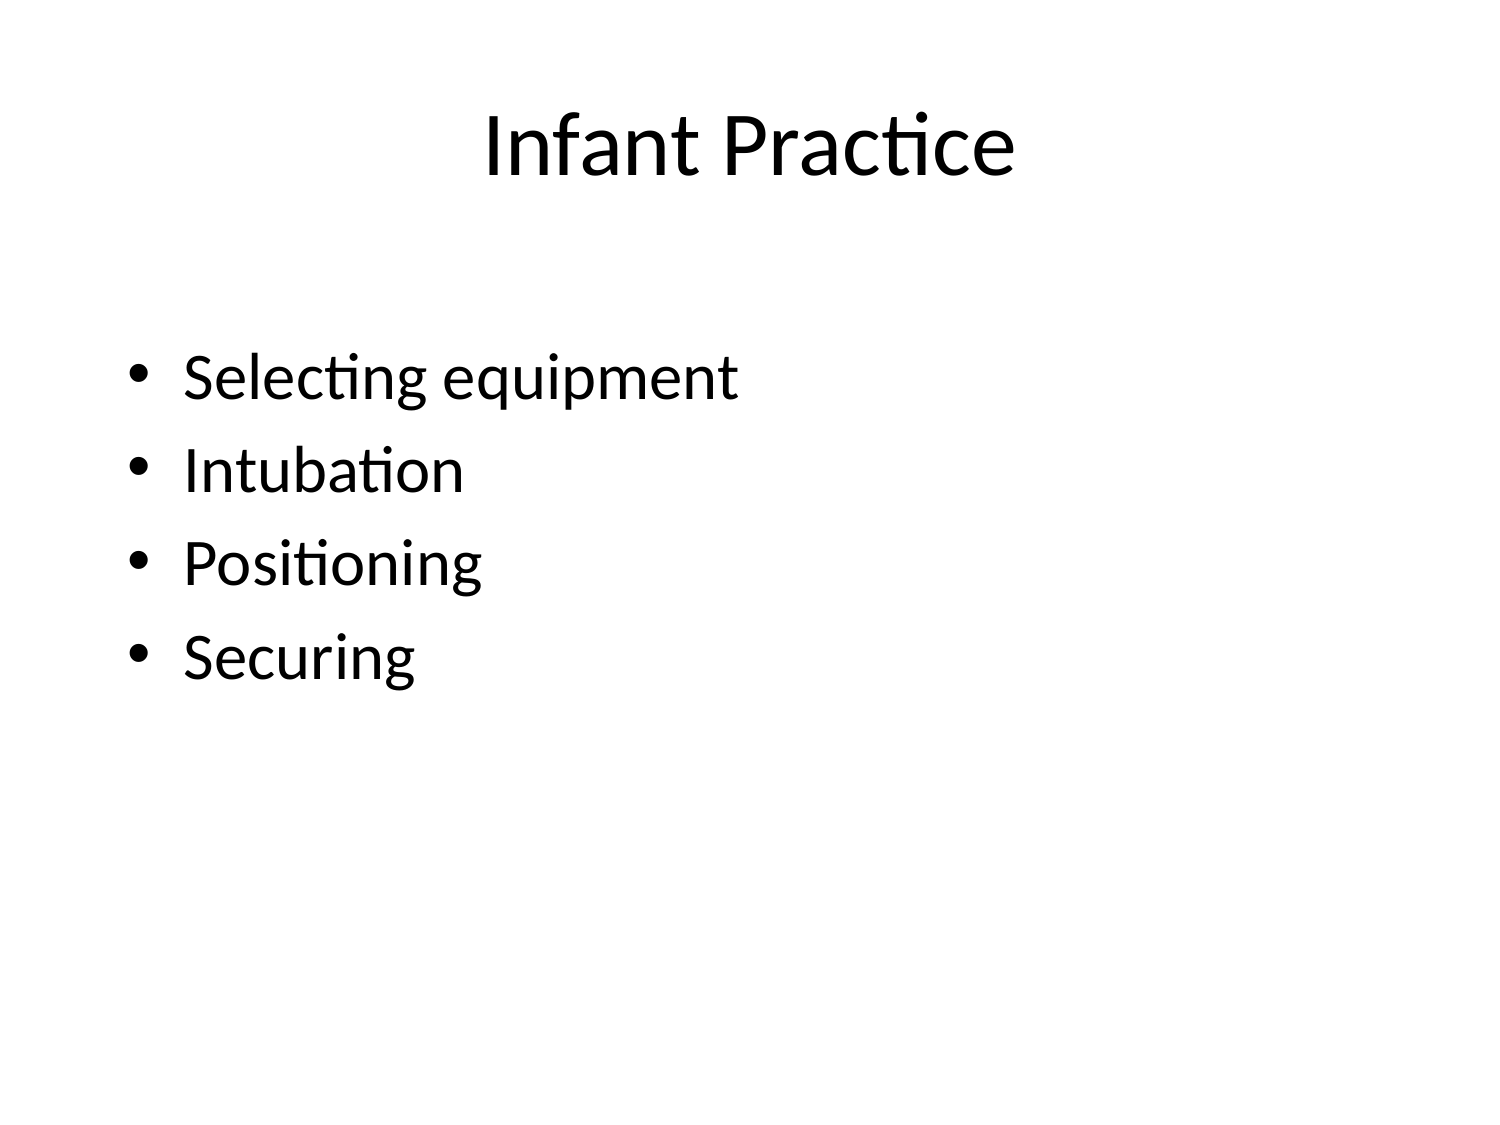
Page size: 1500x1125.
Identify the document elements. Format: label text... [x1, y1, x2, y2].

list Selecting equipment Intubation Positioning Securing [112, 324, 1388, 1075]
title Infant Practice [75, 45, 1425, 233]
